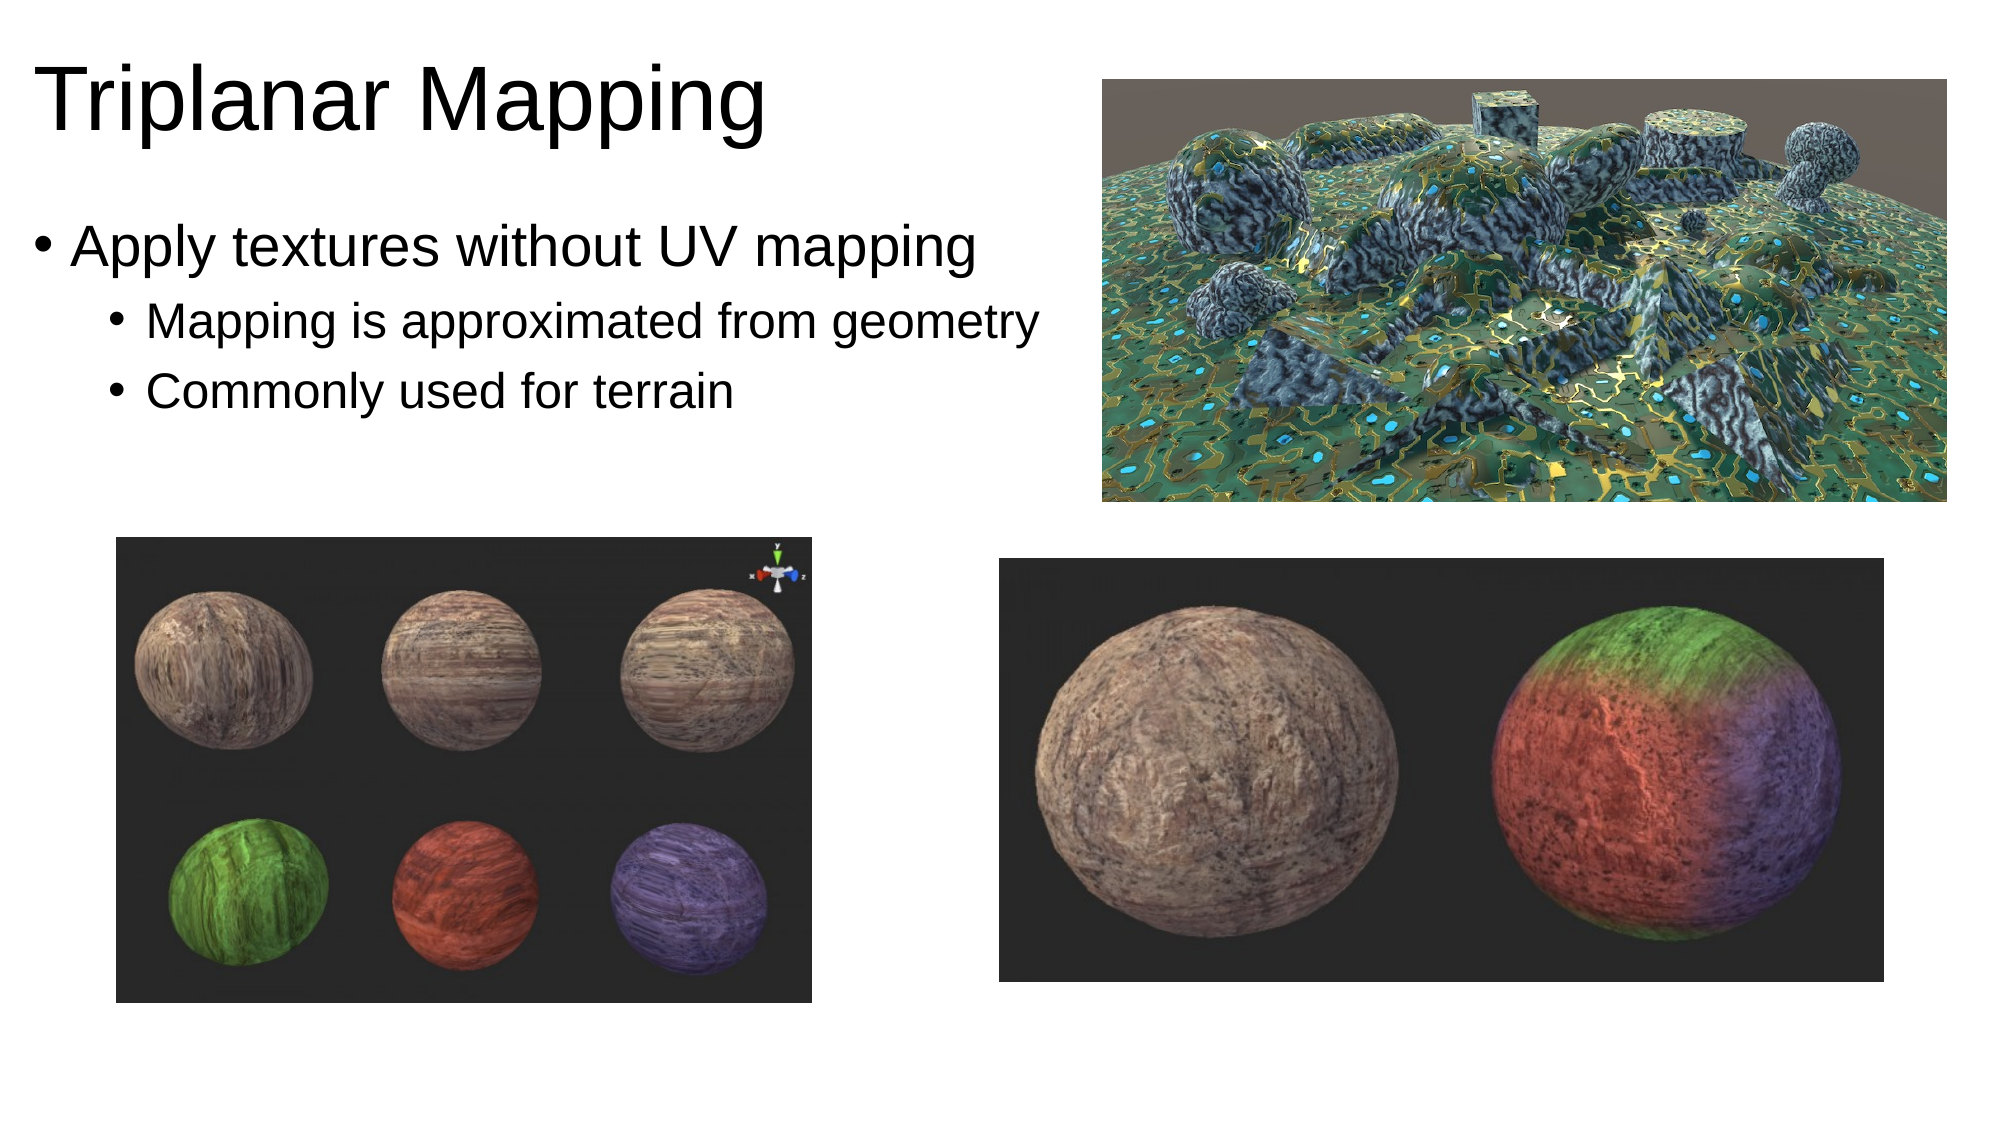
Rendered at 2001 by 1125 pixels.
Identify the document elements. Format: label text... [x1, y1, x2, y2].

picture [999, 558, 1884, 982]
picture [116, 537, 812, 1003]
list Apply textures without UV mapping Mapping is approximated from geometry Commonly used for terrain [18, 200, 1982, 1014]
title Triplanar Mapping [18, 22, 1982, 179]
picture [1102, 79, 1947, 502]
